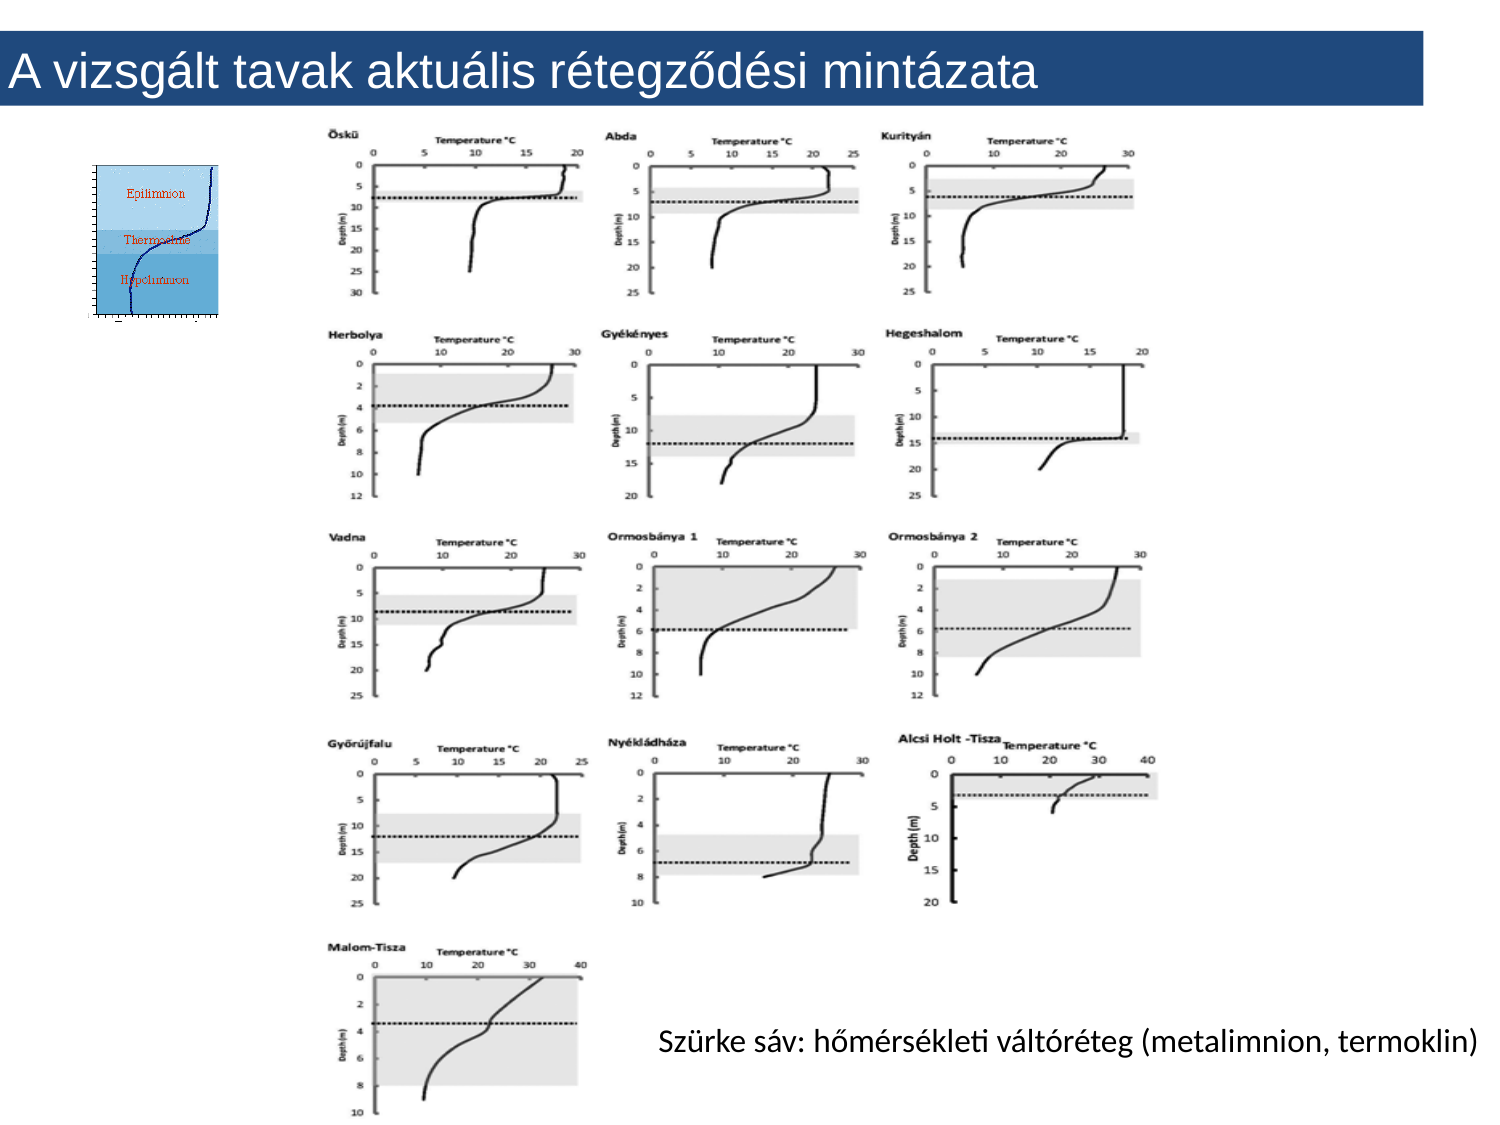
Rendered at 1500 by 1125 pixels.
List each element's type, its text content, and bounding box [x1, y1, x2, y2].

picture [300, 125, 1186, 1125]
text_box Szürke sáv: hőmérsékleti váltóréteg (metalimnion, termoklin) [1190, 1011, 1500, 1066]
text_box A vizsgált tavak aktuális rétegződési mintázata [0, 30, 1424, 106]
picture [88, 160, 219, 322]
